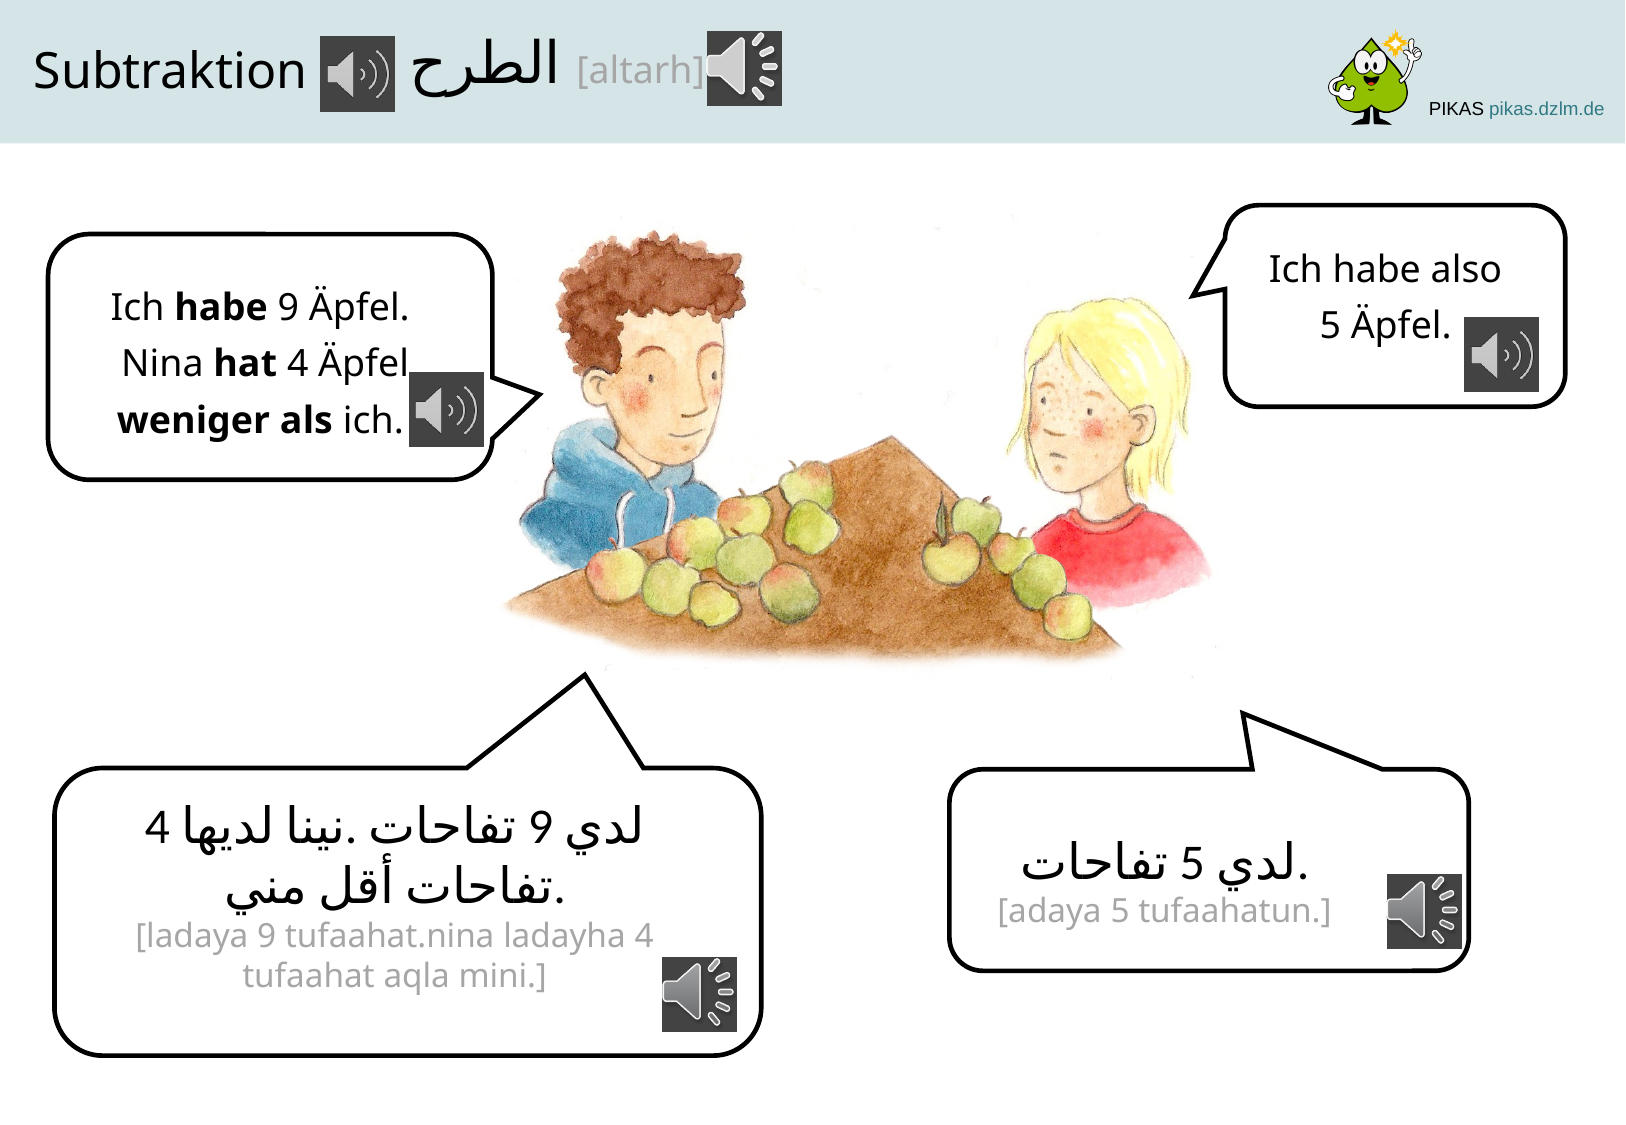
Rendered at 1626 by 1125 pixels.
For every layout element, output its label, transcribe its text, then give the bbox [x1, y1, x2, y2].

picture [407, 371, 485, 449]
picture [492, 213, 1236, 681]
text_box Subtraktion [23, 23, 352, 114]
text_box الطرح [altarh] [398, 14, 1188, 106]
text_box [53, 681, 763, 1057]
text_box [948, 711, 1470, 972]
picture [1463, 316, 1540, 394]
picture [319, 35, 397, 113]
picture [705, 30, 783, 107]
text_box لدي 5 تفاحات. [adaya 5 tufaahatun.] [944, 823, 1381, 977]
text_box [1235, 204, 1567, 408]
picture [1328, 26, 1422, 125]
picture [1385, 873, 1463, 951]
text_box [46, 233, 492, 481]
picture [661, 955, 739, 1033]
